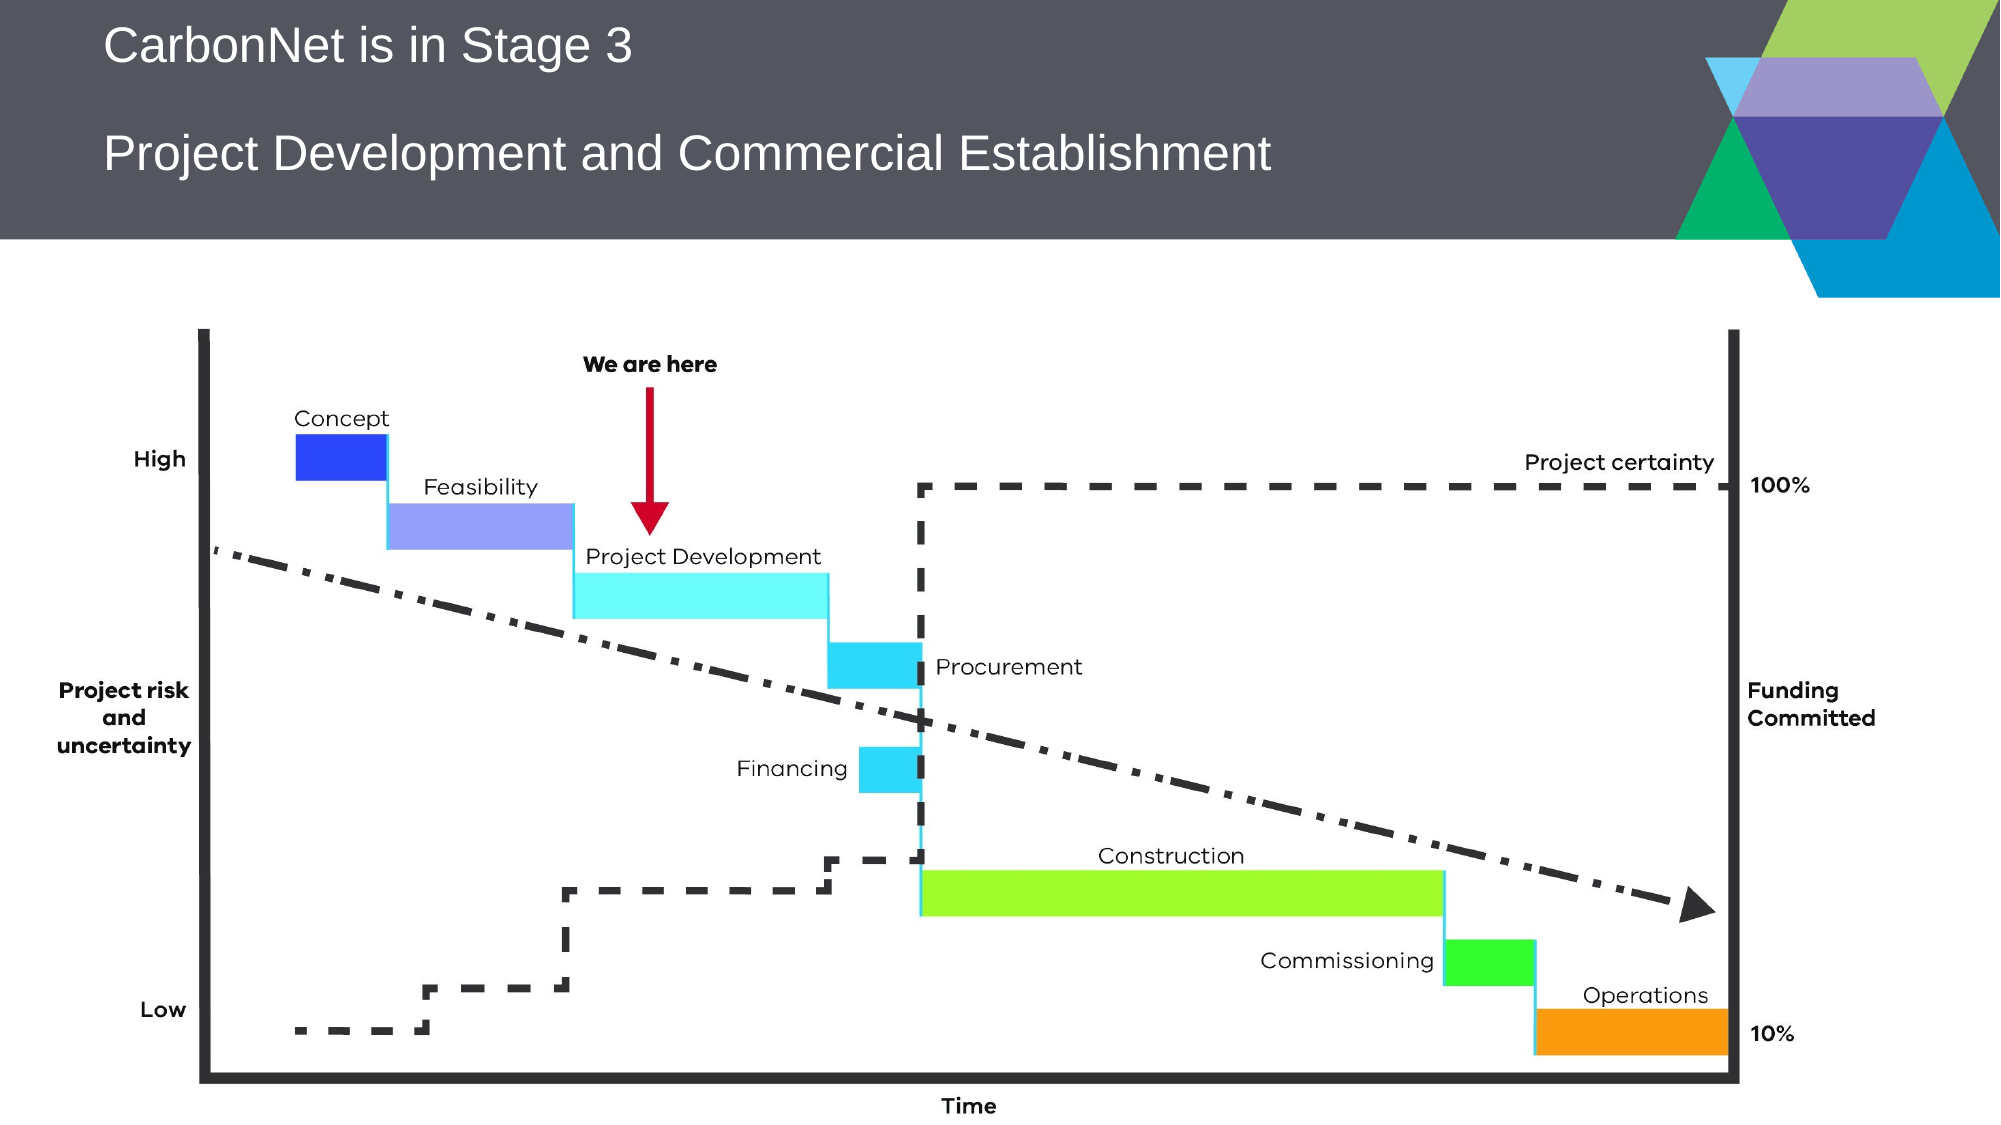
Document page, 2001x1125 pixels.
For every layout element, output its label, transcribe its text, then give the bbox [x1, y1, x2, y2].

picture [0, 0, 2000, 316]
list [23, 328, 1886, 1125]
title CarbonNet is in Stage 3 Project Development and Commercial Establishment [103, 68, 1886, 183]
